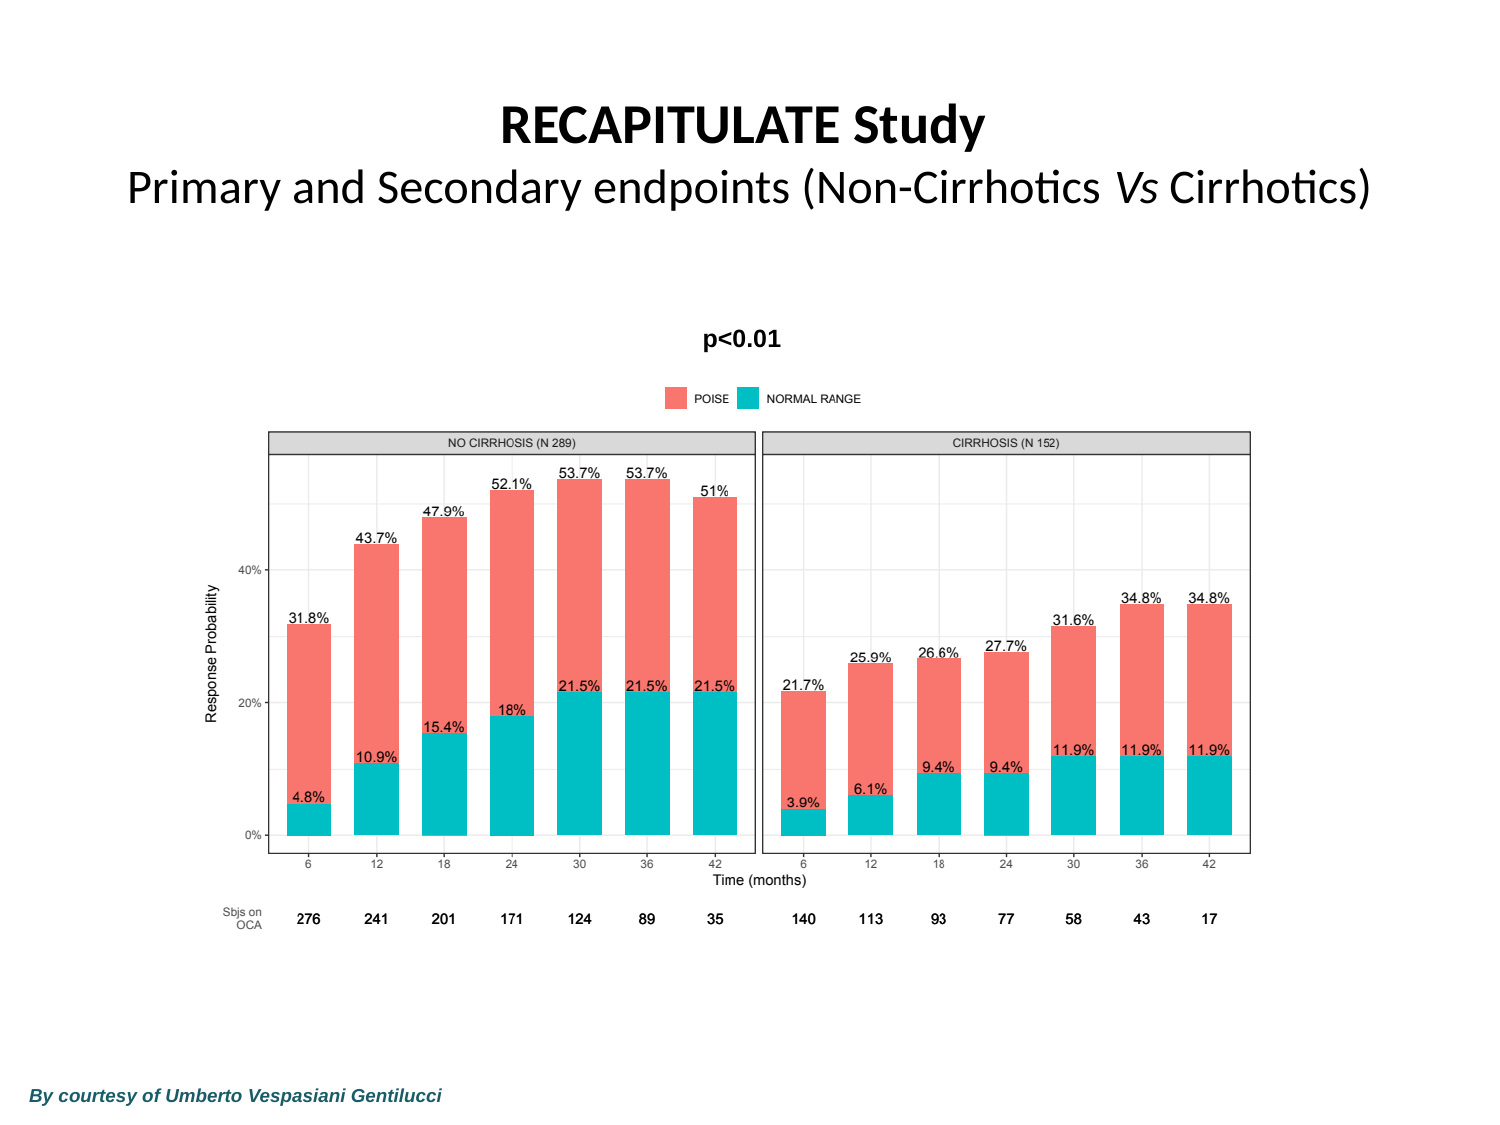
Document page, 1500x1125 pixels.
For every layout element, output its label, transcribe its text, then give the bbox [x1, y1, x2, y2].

picture [190, 365, 1263, 950]
text_box By courtesy of Umberto Vespasiani Gentilucci [14, 1076, 765, 1114]
title RECAPITULATE Study Primary and Secondary endpoints (Non-Cirrhotics Vs Cirrhotics) [103, 68, 1397, 232]
text_box p<0.01 [206, 315, 1278, 361]
